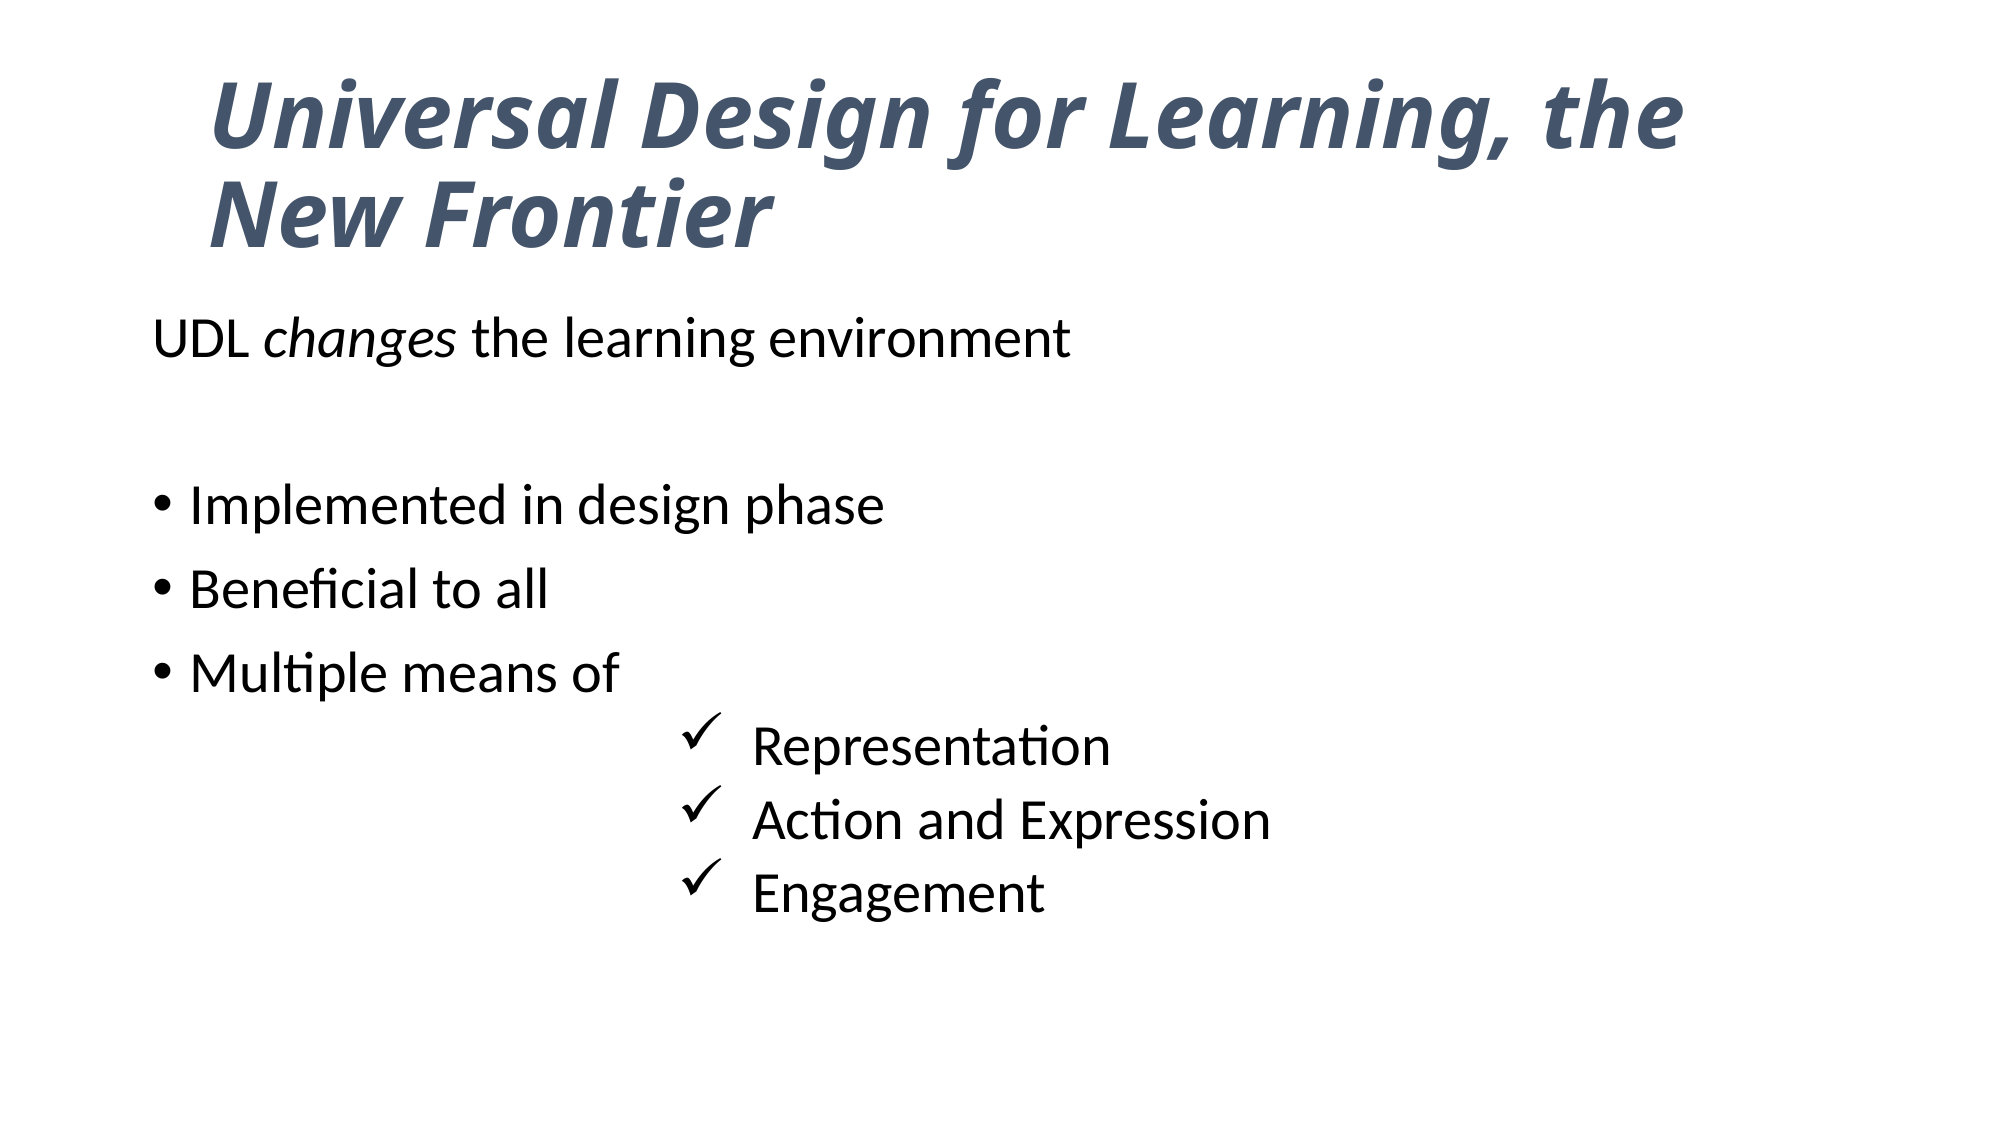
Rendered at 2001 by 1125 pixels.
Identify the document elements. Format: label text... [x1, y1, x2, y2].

list UDL changes the learning environment Implemented in design phase Beneficial to all Multiple means of Representation Action and Expression Engagement [137, 299, 1863, 1014]
title Universal Design for Learning, the New Frontier [137, 59, 1863, 278]
